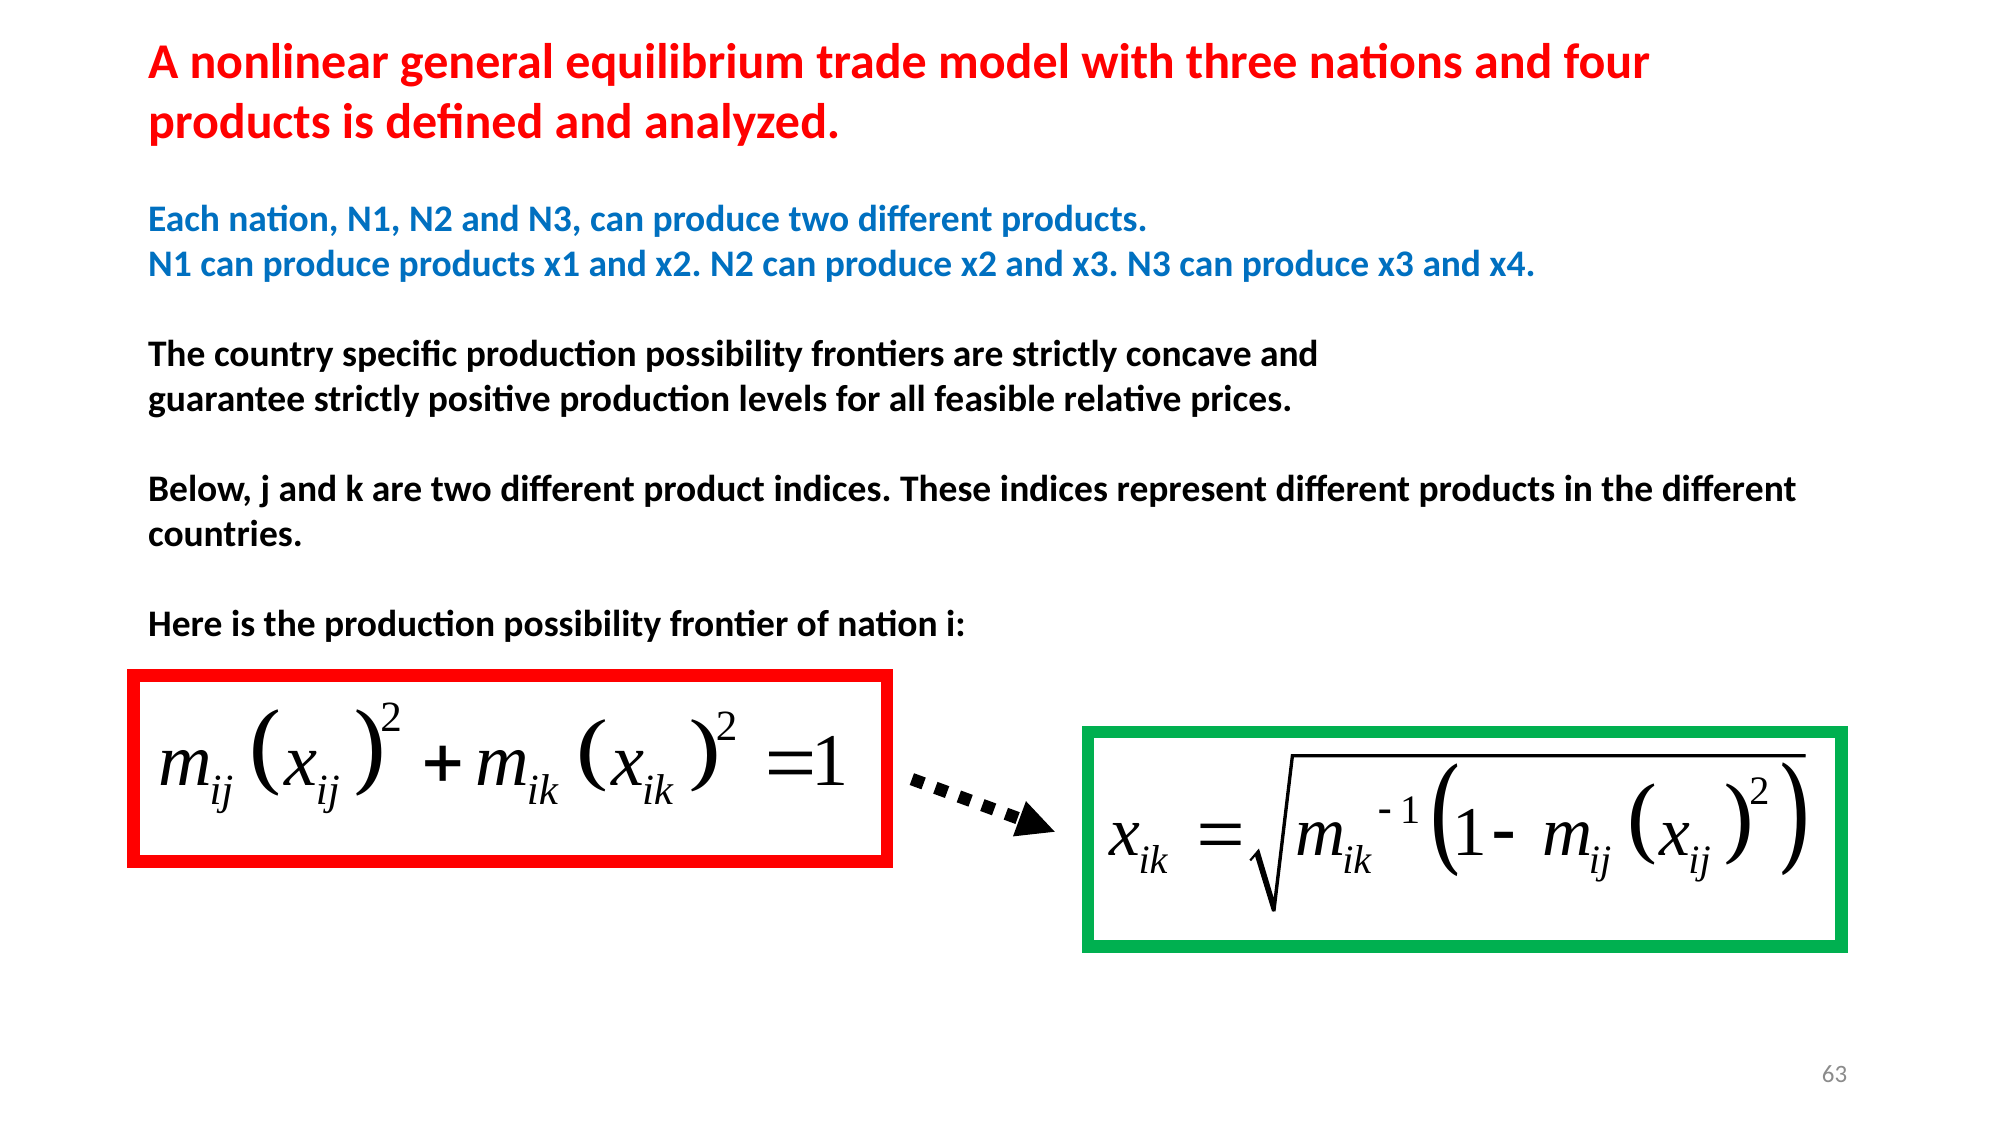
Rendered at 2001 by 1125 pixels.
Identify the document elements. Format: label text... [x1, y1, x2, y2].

text_box [132, 675, 888, 863]
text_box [147, 686, 854, 835]
text_box A nonlinear general equilibrium trade model with three nations and four products is defined and analyzed. Each nation, N1, N2 and N3, can produce two different products. N1 can produce products x1 and x2. N2 can produce x2 and x3. N3 can produce x3 and x4. The country specific production possibility frontiers are strictly concave and guarantee strictly positive production levels for all feasible relative prices. Below, j and k are two different product indices. These indices represent different products in the different countries. Here is the production possibility frontier of nation i: [133, 21, 1819, 697]
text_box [911, 779, 1055, 832]
text_box [1087, 731, 1843, 948]
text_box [1095, 738, 1819, 925]
slide_number 63 [1412, 1042, 1863, 1103]
